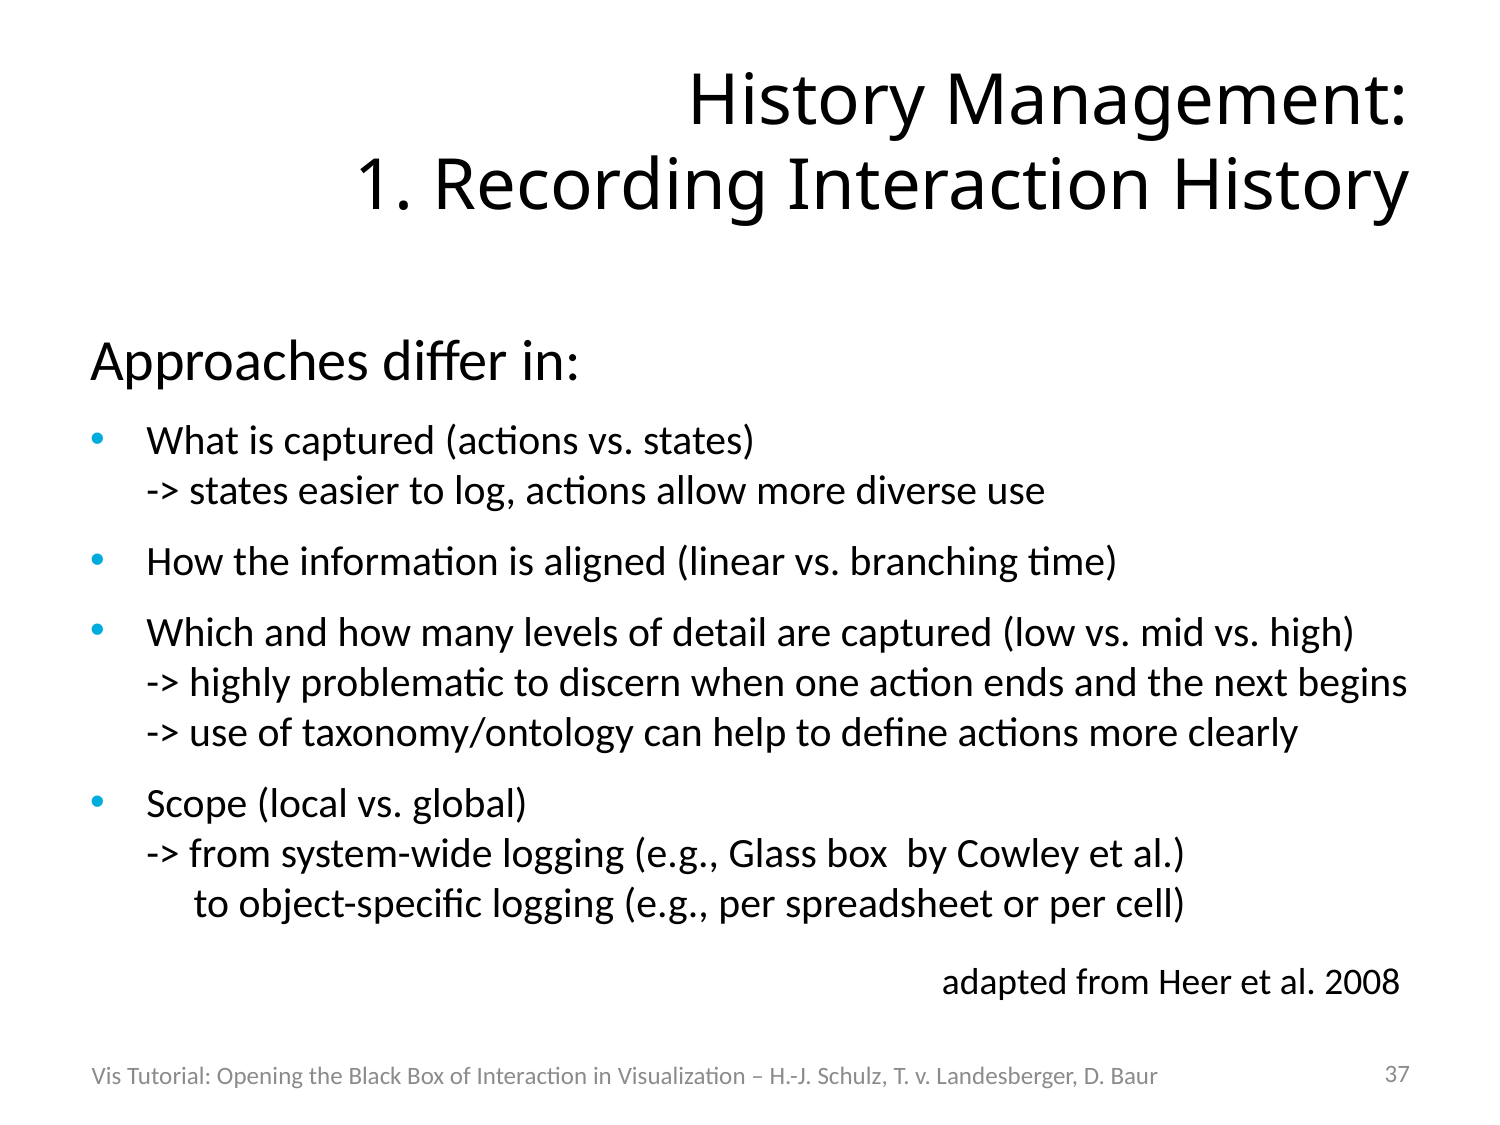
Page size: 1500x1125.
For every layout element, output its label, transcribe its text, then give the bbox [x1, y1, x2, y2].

title History Management: 1. Recording Interaction History [75, 45, 1425, 233]
footer Vis Tutorial: Opening the Black Box of Interaction in Visualization – H.-J. Schulz, T. v. Landesberger, D. Baur [76, 1046, 1074, 1103]
slide_number 37 [1074, 1042, 1425, 1103]
list Approaches differ in: What is captured (actions vs. states) -> states easier to log, actions allow more diverse use How the information is aligned (linear vs. branching time) Which and how many levels of detail are captured (low vs. mid vs. high) -> highly problematic to discern when one action ends and the next begins -> use of taxonomy/ontology can help to define actions more clearly Scope (local vs. global) -> from system-wide logging (e.g., Glass box by Cowley et al.) to object-specific logging (e.g., per spreadsheet or per cell) [75, 314, 1425, 1047]
text_box adapted from Heer et al. 2008 [927, 949, 1459, 1010]
